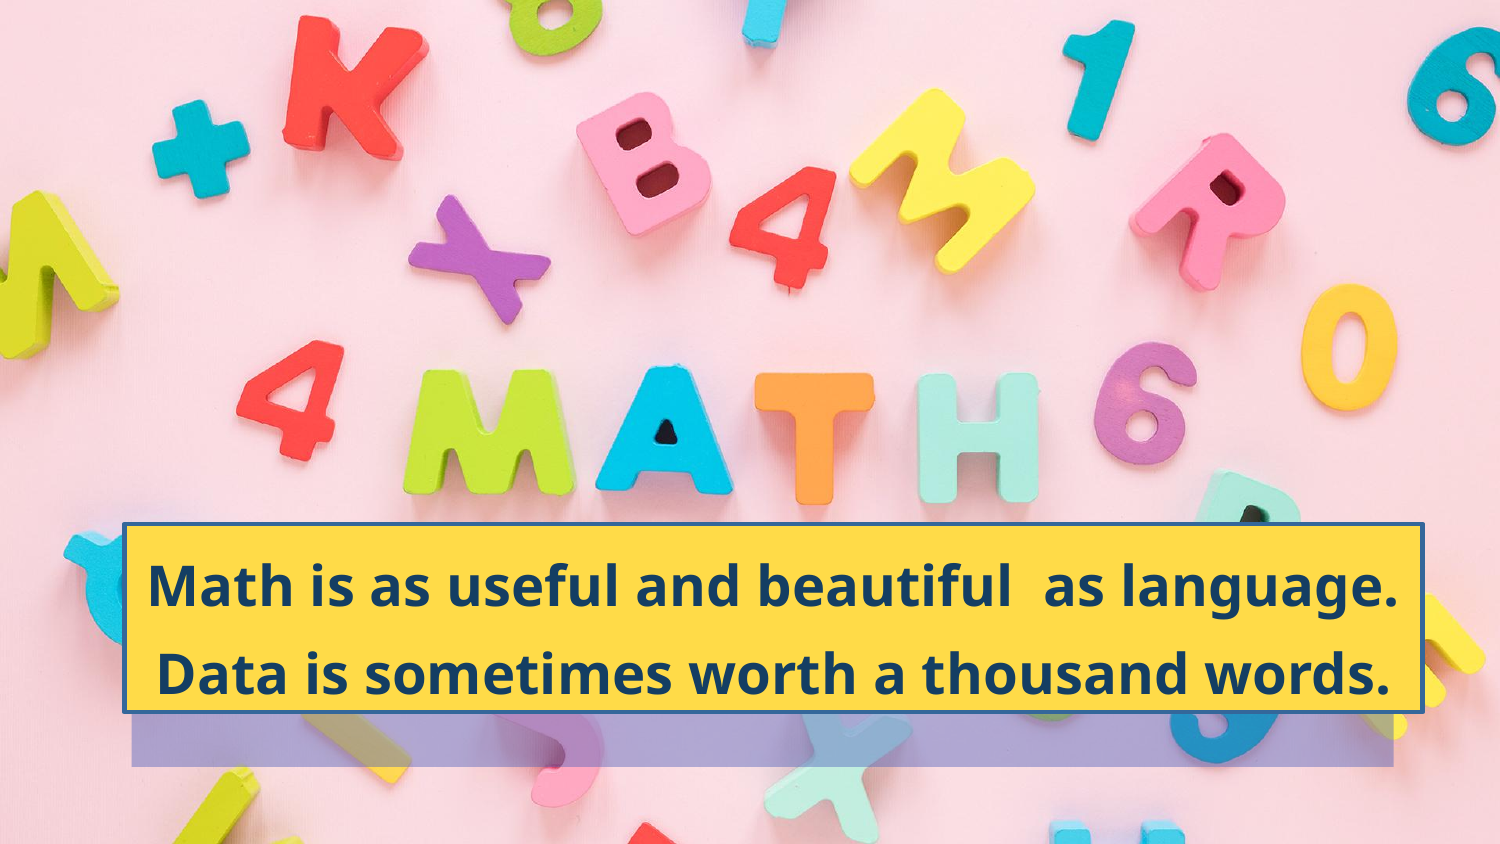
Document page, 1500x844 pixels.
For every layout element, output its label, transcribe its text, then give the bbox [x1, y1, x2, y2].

text_box [131, 714, 1394, 767]
picture [0, 0, 1500, 844]
title Math is as useful and beautiful as language. Data is sometimes worth a thousand words. [122, 522, 1425, 714]
